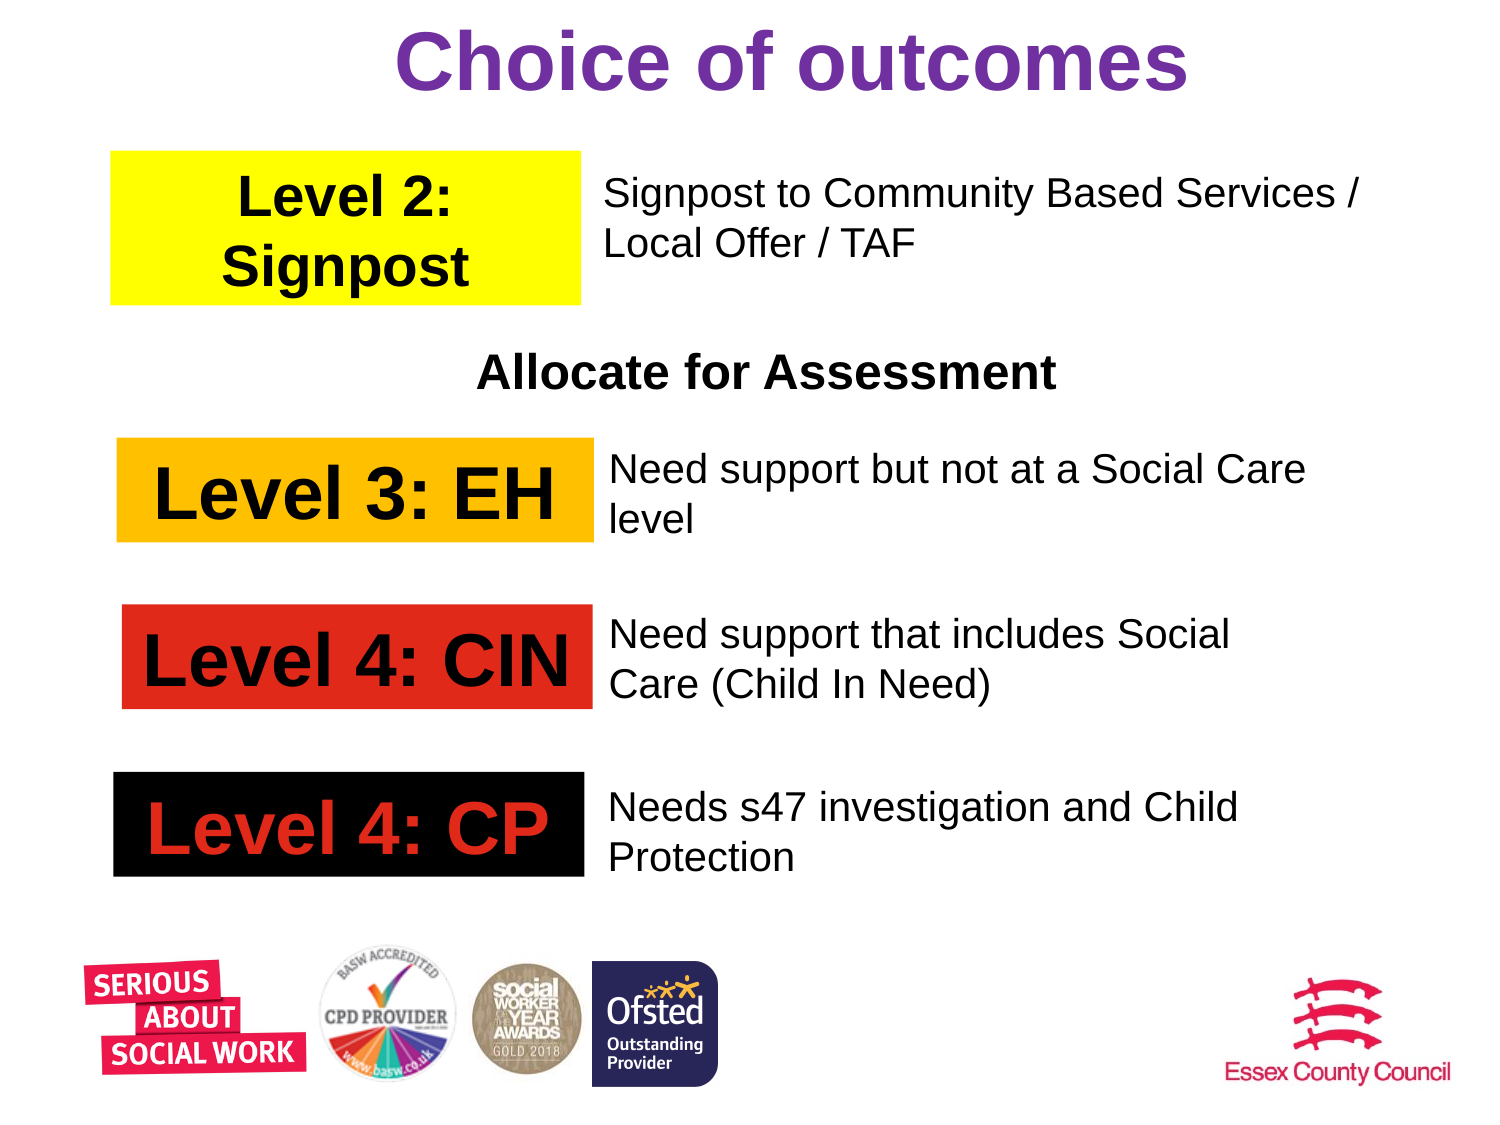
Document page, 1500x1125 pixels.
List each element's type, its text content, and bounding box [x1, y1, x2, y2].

picture [78, 939, 718, 1089]
text_box Allocate for Assessment [460, 332, 1198, 407]
text_box Level 4: CIN [121, 604, 593, 710]
text_box Need support that includes Social Care (Child In Need) [593, 599, 1331, 715]
text_box Need support but not at a Social Care level [593, 434, 1331, 550]
text_box Level 4: CP [113, 771, 585, 877]
text_box Level 2: Signpost [110, 150, 582, 306]
picture [1197, 957, 1462, 1097]
text_box Choice of outcomes [147, 0, 1437, 115]
text_box Signpost to Community Based Services / Local Offer / TAF [588, 157, 1429, 273]
text_box Needs s47 investigation and Child Protection [592, 772, 1330, 888]
text_box Level 3: EH [116, 437, 593, 543]
